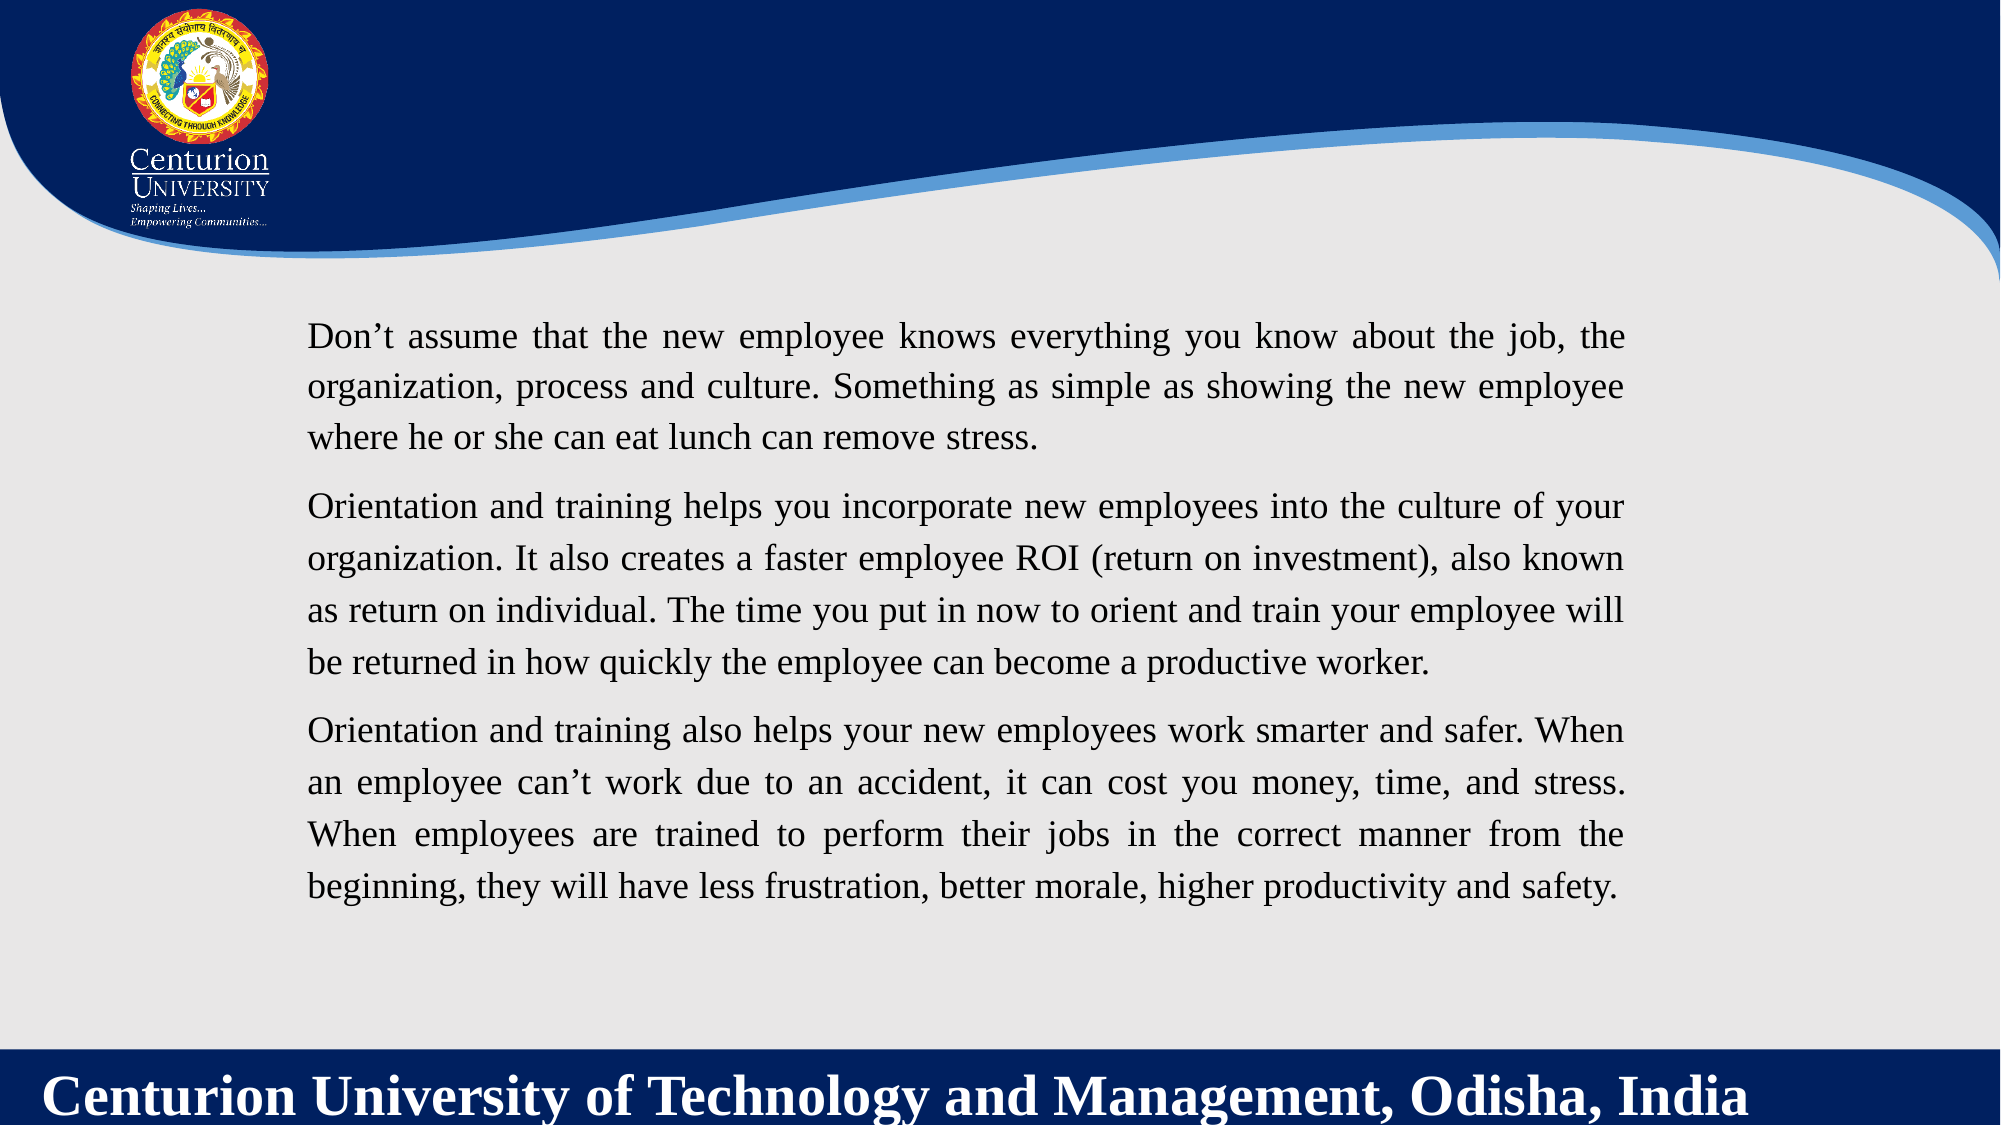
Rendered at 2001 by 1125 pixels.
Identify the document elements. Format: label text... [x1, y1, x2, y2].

text_box Don’t assume that the new employee knows everything you know about the job, the organization, process and culture. Something as simple as showing the new employee where he or she can eat lunch can remove stress. Orientation and training helps you incorporate new employees into the culture of your organization. It also creates a faster employee ROI (return on investment), also known as return on individual. The time you put in now to orient and train your employee will be returned in how quickly the employee can become a productive worker. Orientation and training also helps your new employees work smarter and safer. When an employee can’t work due to an accident, it can cost you money, time, and stress. When employees are trained to perform their jobs in the correct manner from the beginning, they will have less frustration, better morale, higher productivity and safety. [265, 297, 1735, 913]
picture [126, 5, 272, 231]
